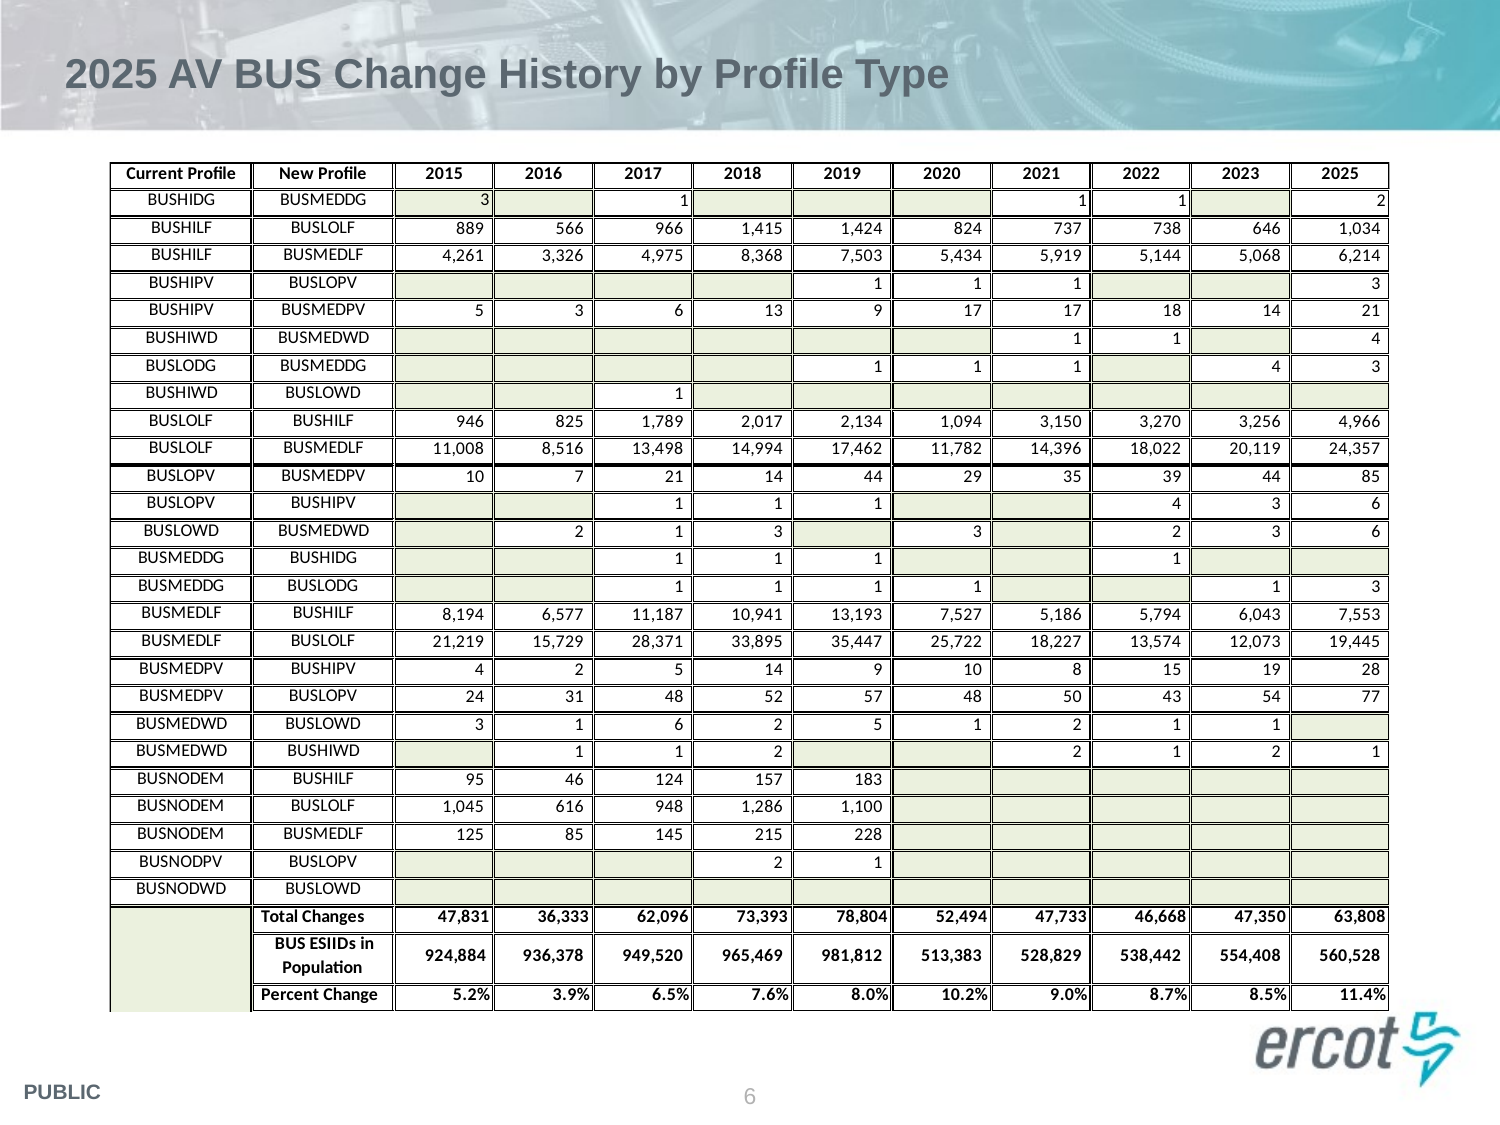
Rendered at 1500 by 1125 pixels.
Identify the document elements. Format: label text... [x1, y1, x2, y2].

title 2025 AV BUS Change History by Profile Type [50, 39, 1425, 125]
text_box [109, 162, 1391, 1013]
picture [0, 0, 1500, 1125]
slide_number 6 [712, 1077, 788, 1113]
